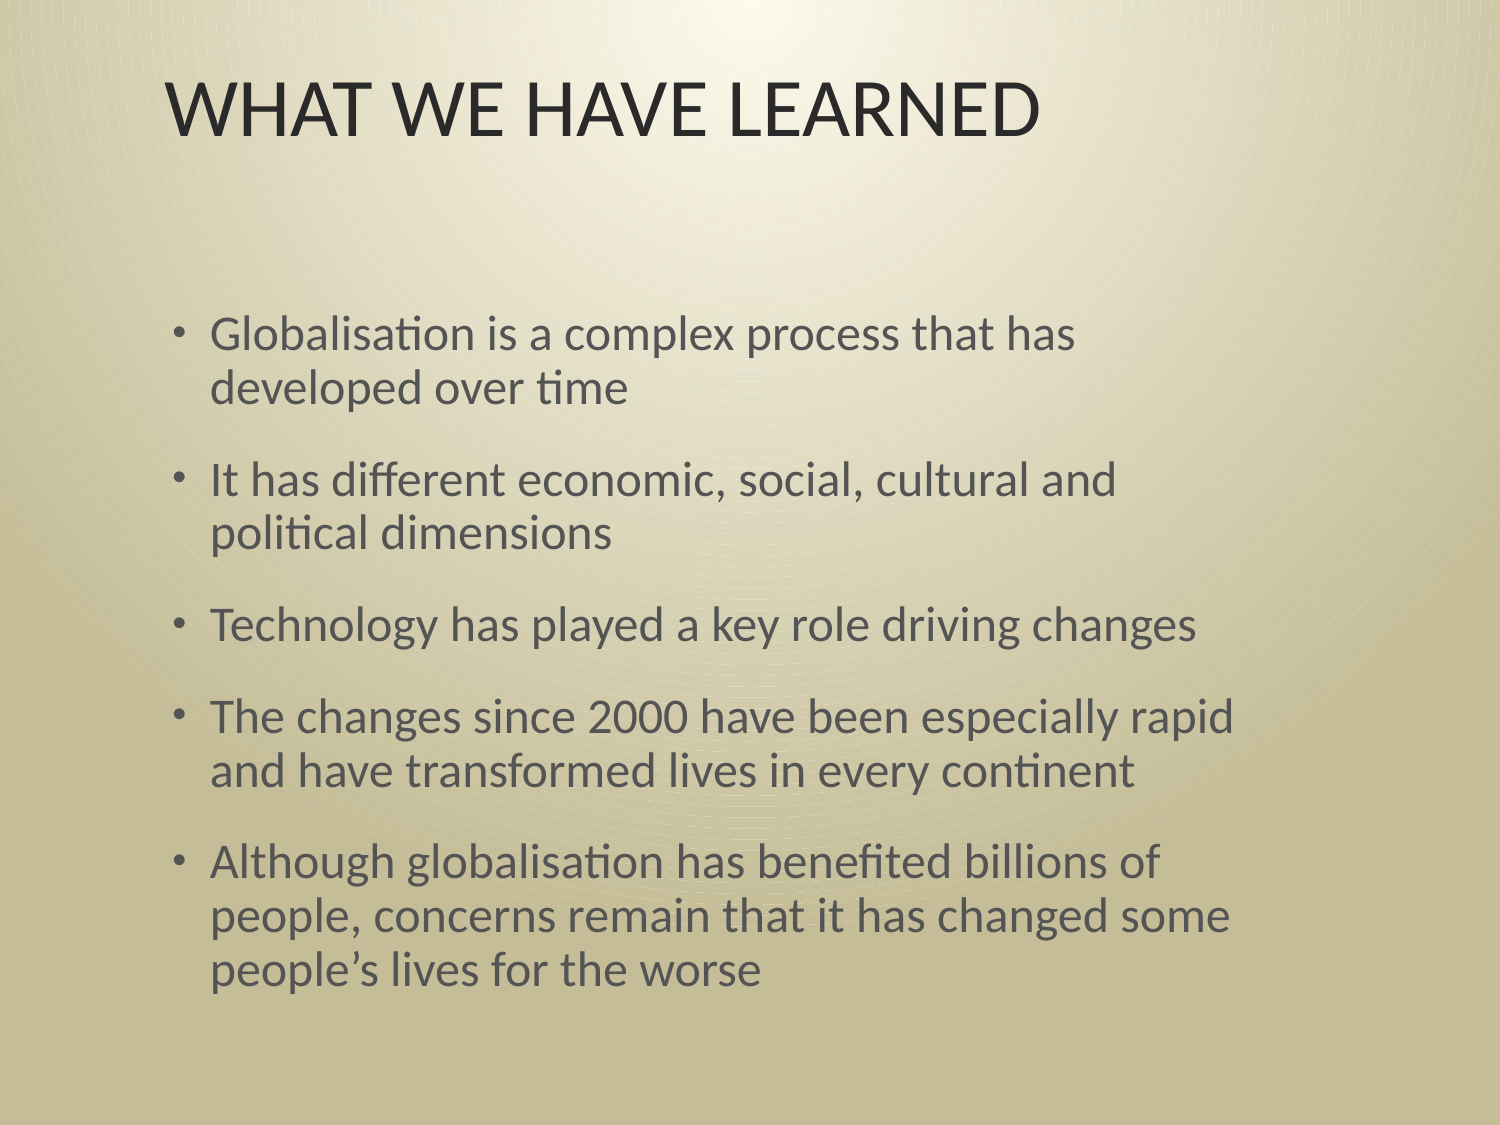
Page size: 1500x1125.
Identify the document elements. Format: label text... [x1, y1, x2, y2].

list Globalisation is a complex process that has developed over time It has different economic, social, cultural and political dimensions Technology has played a key role driving changes The changes since 2000 have been especially rapid and have transformed lives in every continent Although globalisation has benefited billions of people, concerns remain that it has changed some people’s lives for the worse [149, 299, 1294, 1013]
title What we have learned [149, 45, 1351, 263]
